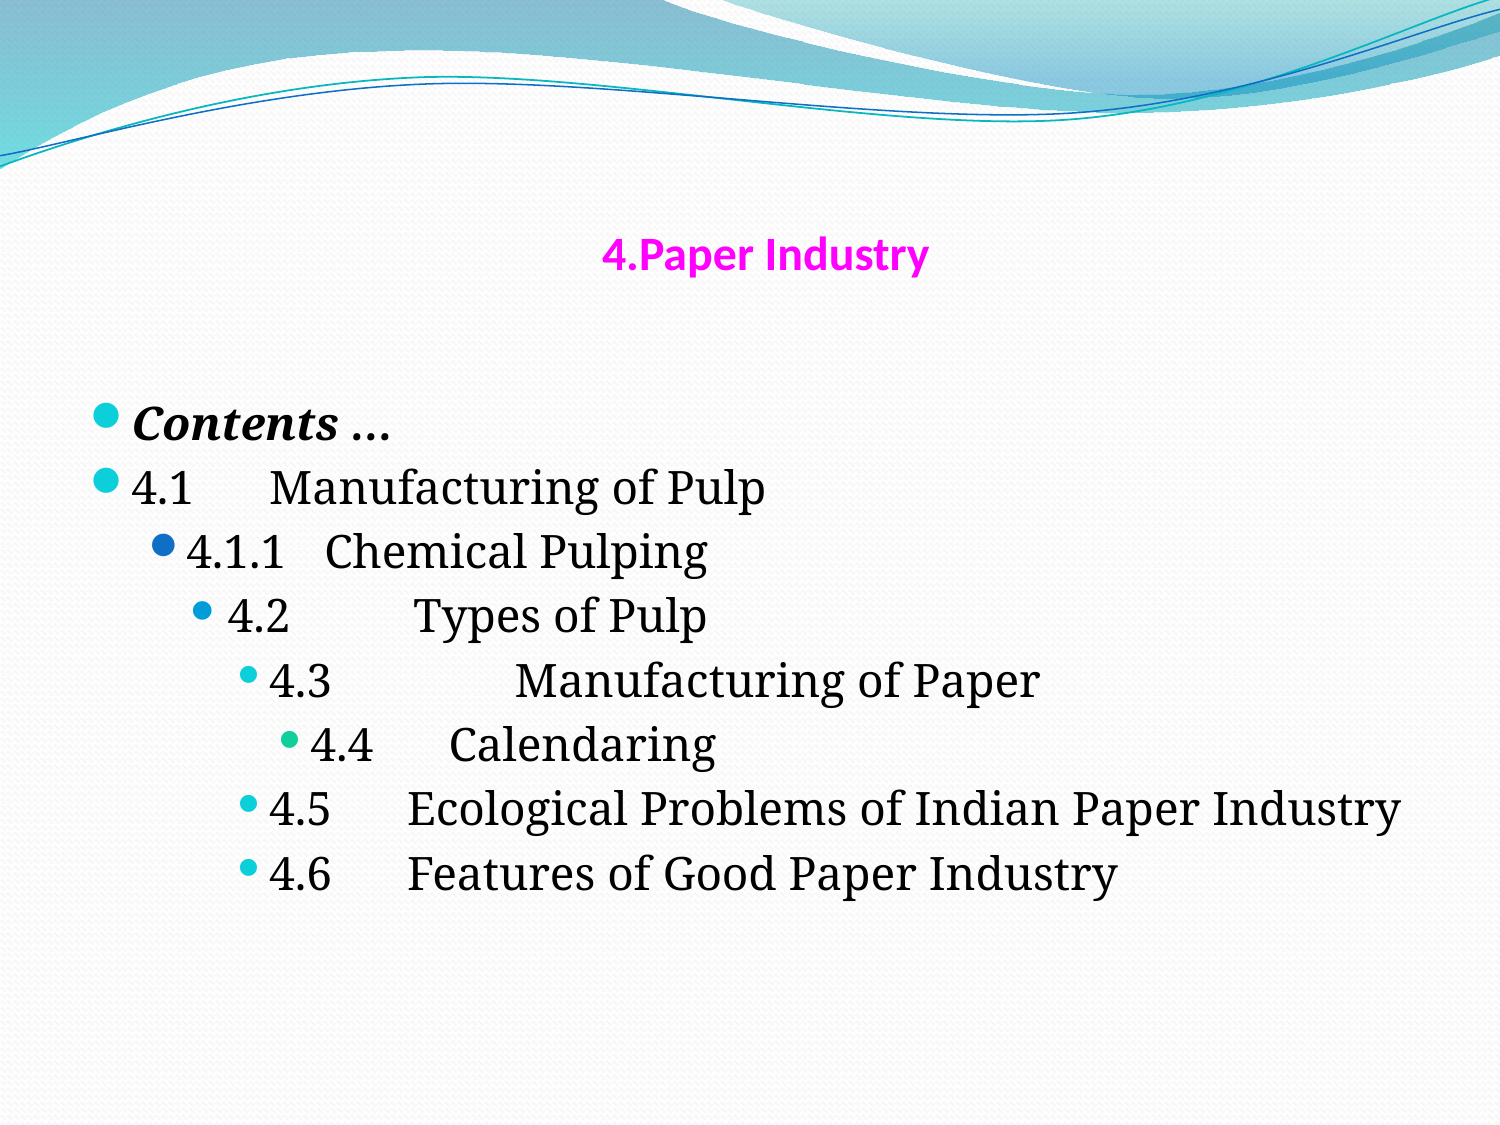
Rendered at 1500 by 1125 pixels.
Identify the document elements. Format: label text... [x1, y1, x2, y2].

title 4.Paper Industry [75, 99, 1425, 317]
list Contents … 4.1 Manufacturing of Pulp 4.1.1 Chemical Pulping 4.2 Types of Pulp 4.3 Manufacturing of Paper 4.4 Calendaring 4.5 Ecological Problems of Indian Paper Industry 4.6 Features of Good Paper Industry [75, 317, 1425, 1038]
